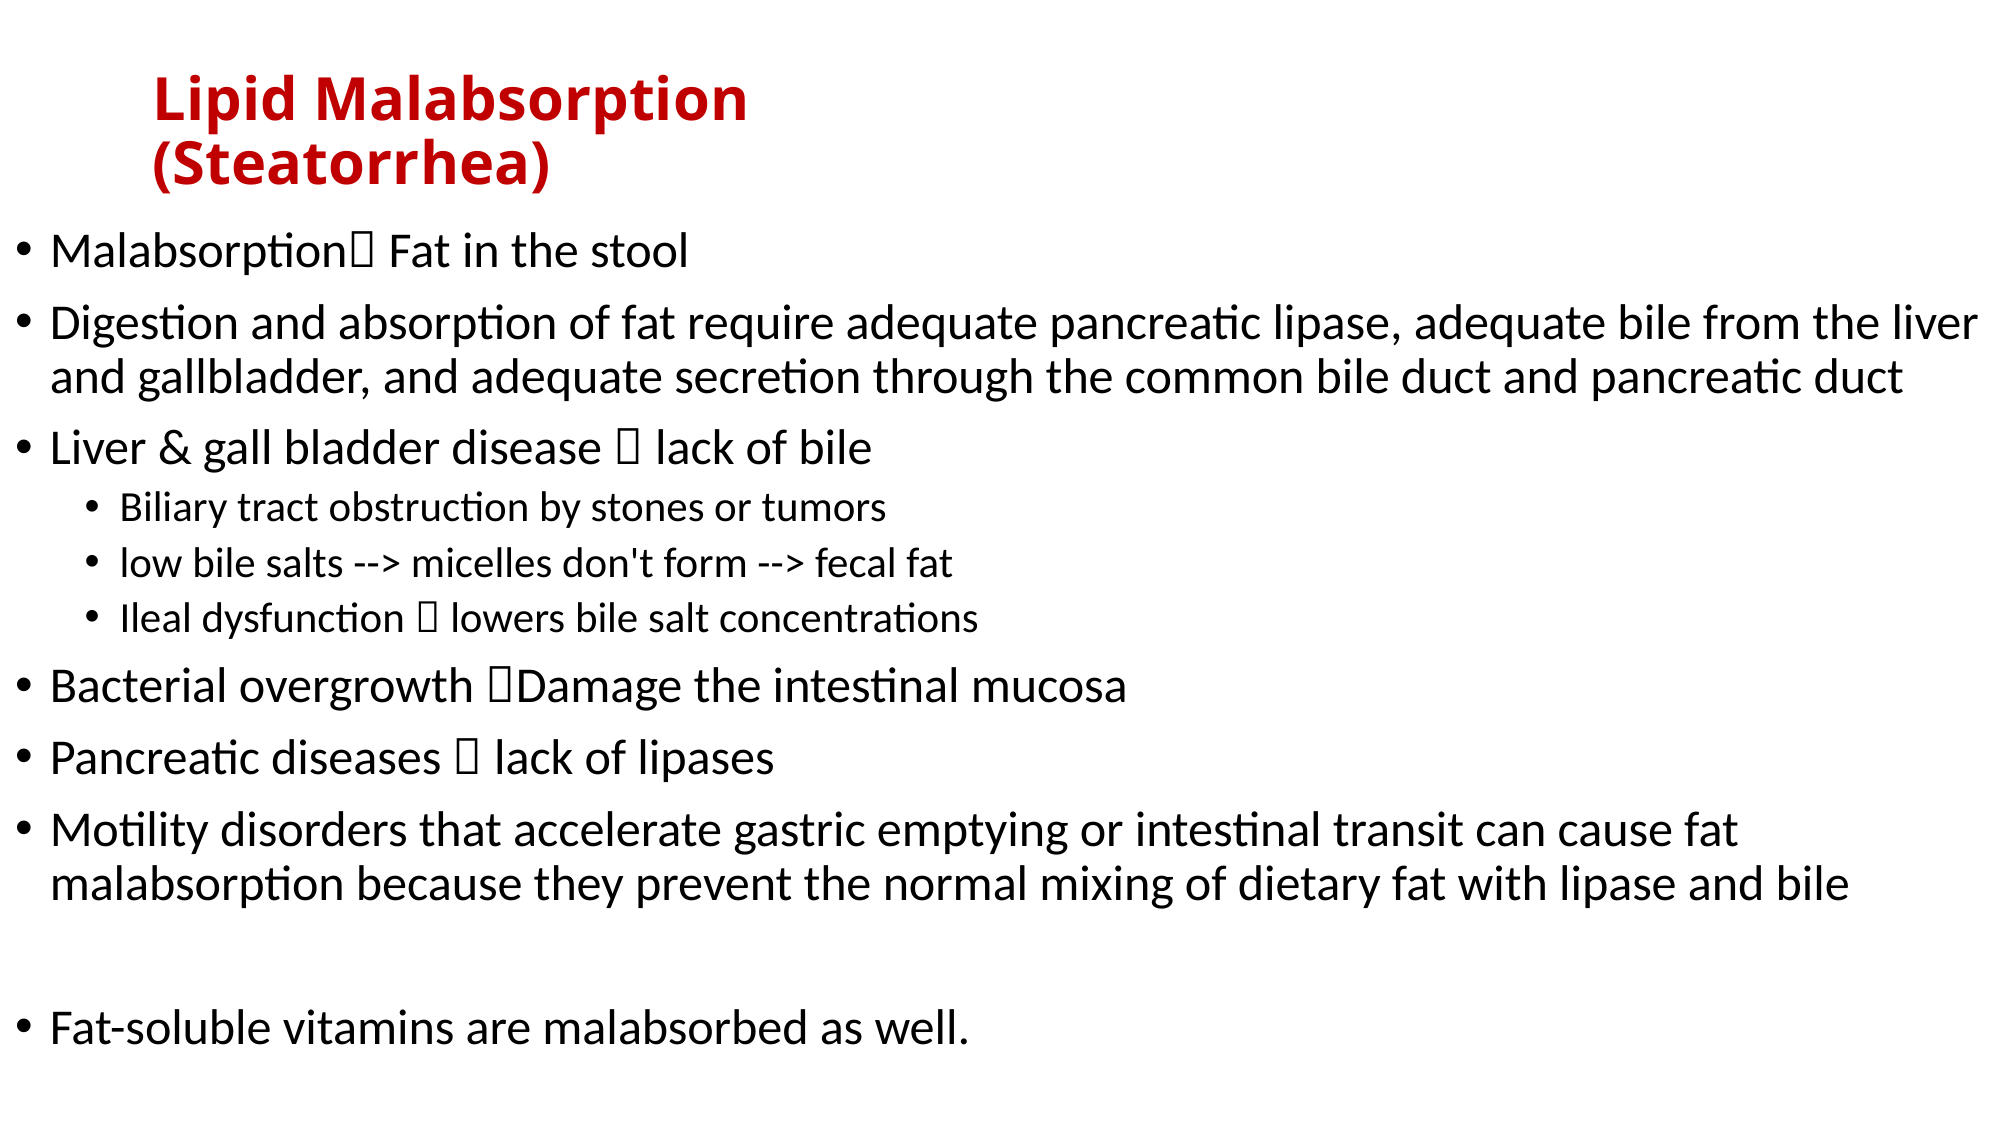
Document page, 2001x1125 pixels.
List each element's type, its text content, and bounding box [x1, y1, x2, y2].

list Malabsorption Fat in the stool Digestion and absorption of fat require adequate pancreatic lipase, adequate bile from the liver and gallbladder, and adequate secretion through the common bile duct and pancreatic duct Liver & gall bladder disease  lack of bile Biliary tract obstruction by stones or tumors low bile salts --> micelles don't form --> fecal fat Ileal dysfunction  lowers bile salt concentrations Bacterial overgrowth Damage the intestinal mucosa Pancreatic diseases  lack of lipases Motility disorders that accelerate gastric emptying or intestinal transit can cause fat malabsorption because they prevent the normal mixing of dietary fat with lipase and bile Fat-soluble vitamins are malabsorbed as well. [0, 216, 2000, 1125]
title Lipid Malabsorption (Steatorrhea) [137, 59, 1863, 216]
